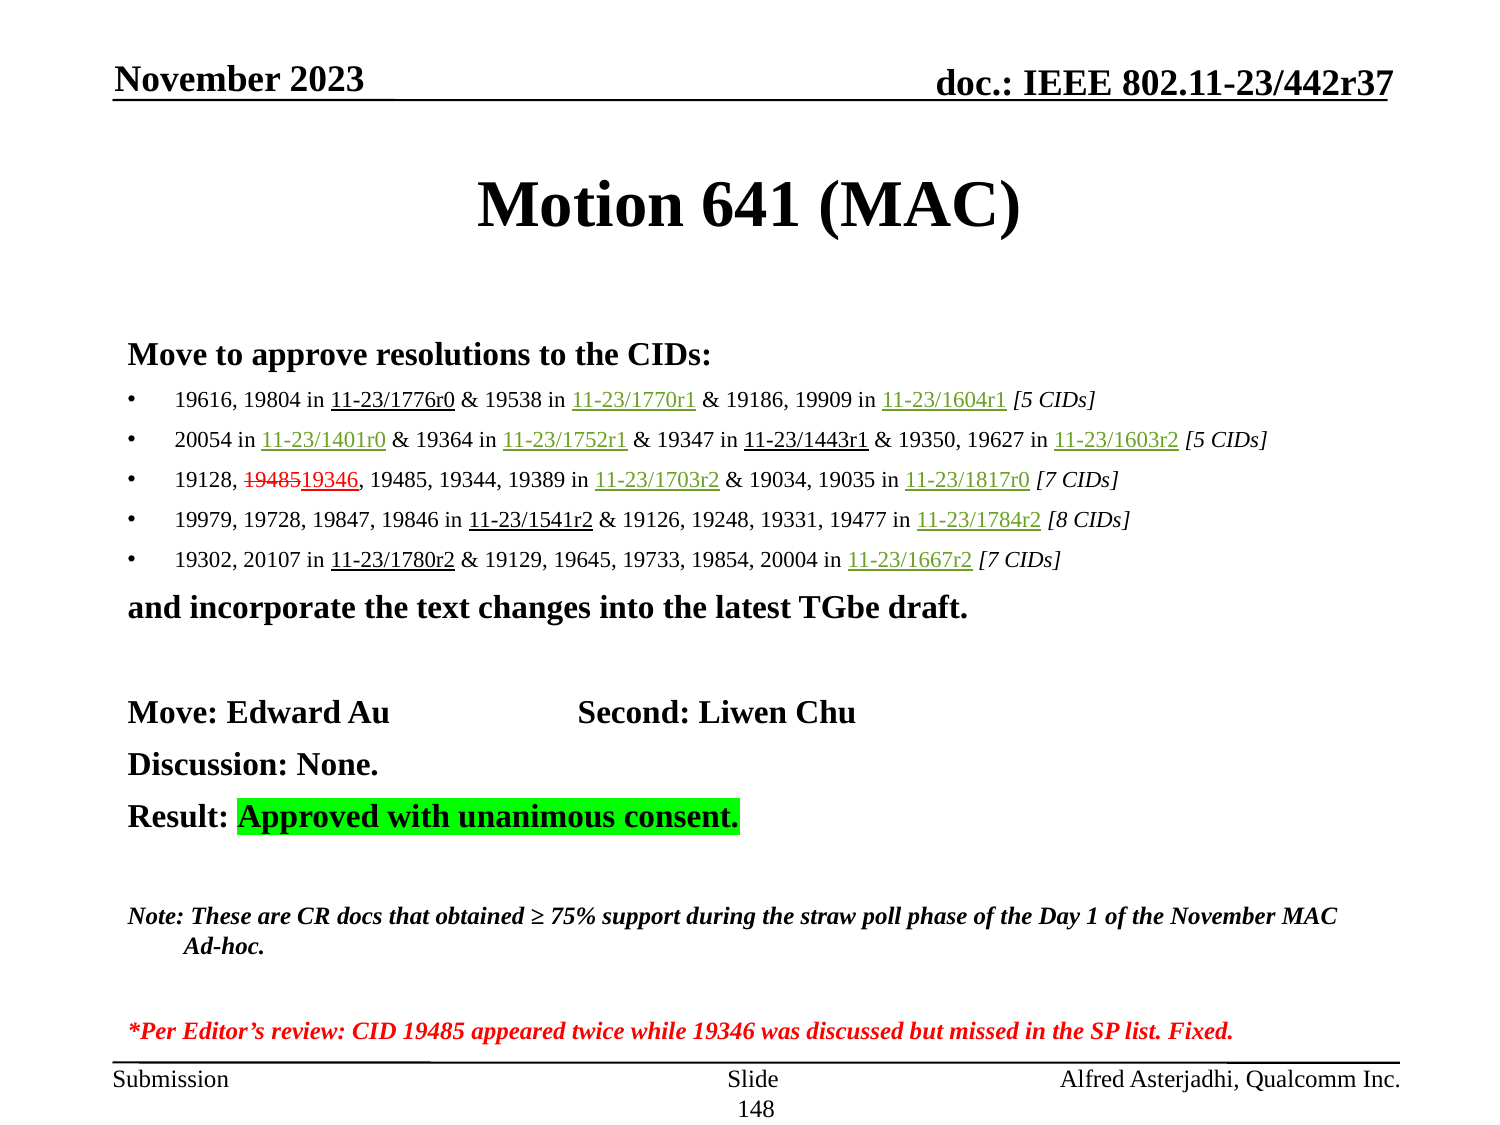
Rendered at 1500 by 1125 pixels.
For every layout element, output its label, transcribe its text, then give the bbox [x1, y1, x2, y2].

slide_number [114, 54, 423, 100]
slide_number Slide 148 [712, 1061, 800, 1123]
title Motion 641 (MAC) [112, 112, 1388, 288]
list Move to approve resolutions to the CIDs: 19616, 19804 in 11-23/1776r0 & 19538 in 11-23/1770r1 & 19186, 19909 in 11-23/1604r1 [5 CIDs] 20054 in 11-23/1401r0 & 19364 in 11-23/1752r1 & 19347 in 11-23/1443r1 & 19350, 19627 in 11-23/1603r2 [5 CIDs] 19128, 1948519346, 19485, 19344, 19389 in 11-23/1703r2 & 19034, 19035 in 11-23/1817r0 [7 CIDs] 19979, 19728, 19847, 19846 in 11-23/1541r2 & 19126, 19248, 19331, 19477 in 11-23/1784r2 [8 CIDs] 19302, 20107 in 11-23/1780r2 & 19129, 19645, 19733, 19854, 20004 in 11-23/1667r2 [7 CIDs] and incorporate the text changes into the latest TGbe draft. Move: Edward Au Second: Liwen Chu Discussion: None. Result: Approved with unanimous consent. Note: These are CR docs that obtained ≥ 75% support during the straw poll phase of the Day 1 of the November MAC Ad-hoc. *Per Editor’s review: CID 19485 appeared twice while 19346 was discussed but missed in the SP list. Fixed. [112, 324, 1388, 1063]
footer Alfred Asterjadhi, Qualcomm Inc. [878, 1061, 1402, 1093]
